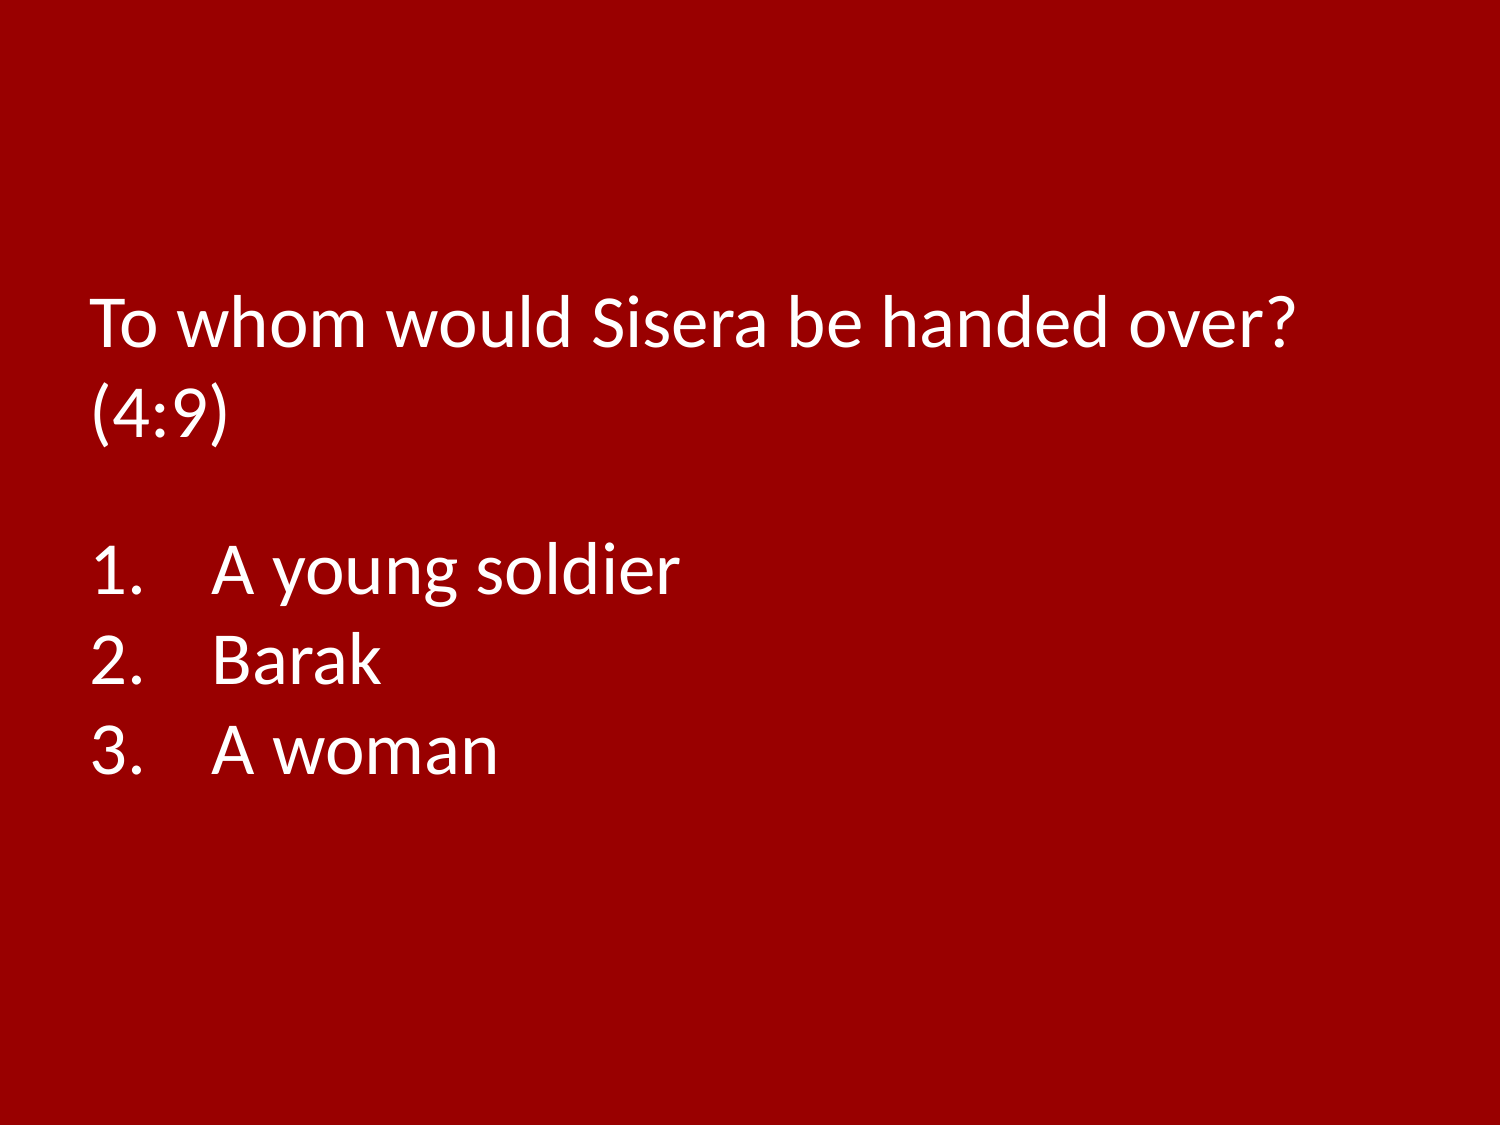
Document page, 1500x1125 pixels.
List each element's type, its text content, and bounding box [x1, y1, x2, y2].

text_box A young soldier Barak A woman [74, 512, 1425, 798]
text_box To whom would Sisera be handed over? (4:9) [74, 265, 1425, 461]
